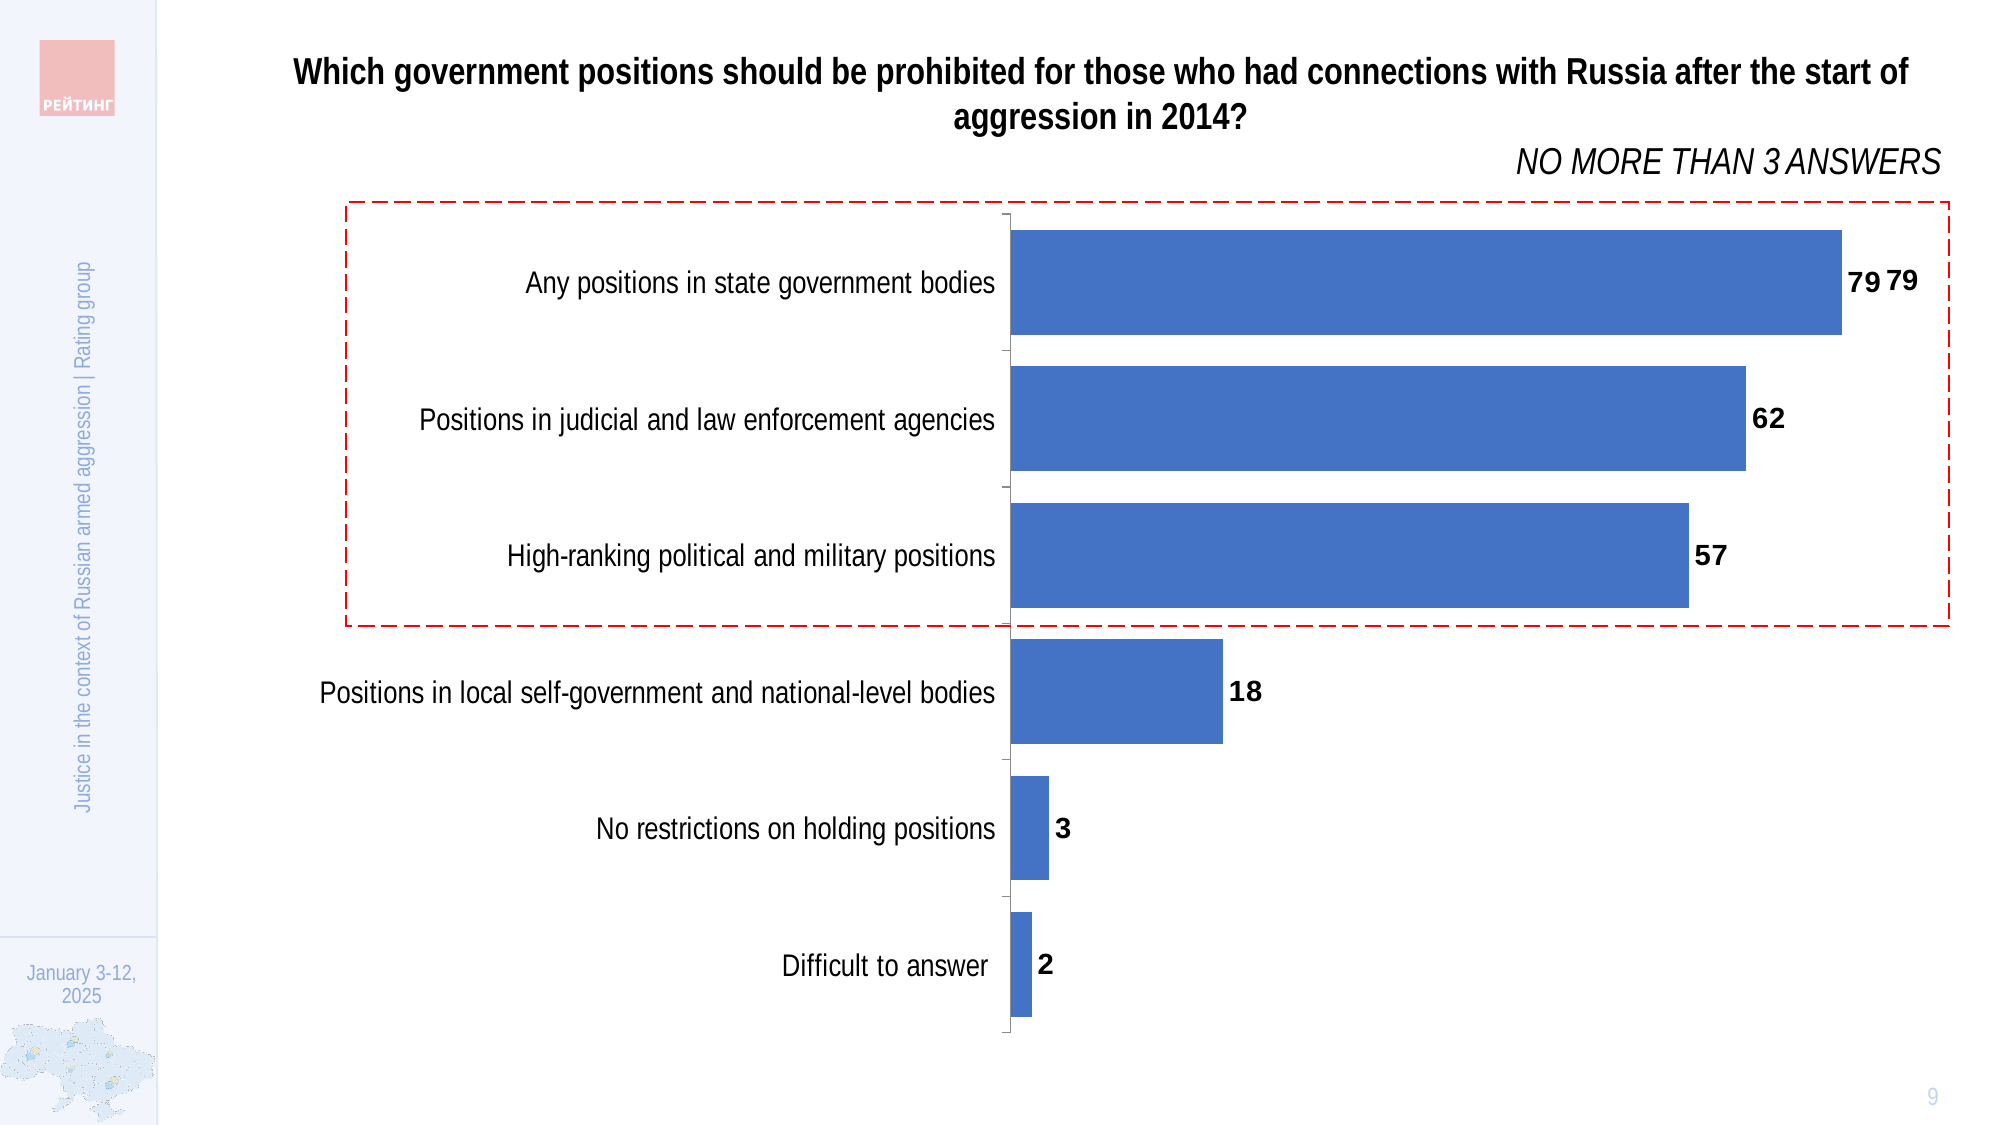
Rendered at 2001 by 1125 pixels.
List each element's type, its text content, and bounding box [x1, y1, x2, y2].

text_box Which government positions should be prohibited for those who had connections with Russia after the start of aggression in 2014? NO MORE THAN 3 ANSWERS [245, 40, 1957, 66]
footer Justice in the context of Russian armed aggression | Rating group [50, 154, 97, 921]
picture [0, 1018, 155, 1122]
picture [39, 40, 115, 116]
chart [156, 66, 2000, 1052]
slide_number 9 [1883, 1078, 1983, 1113]
